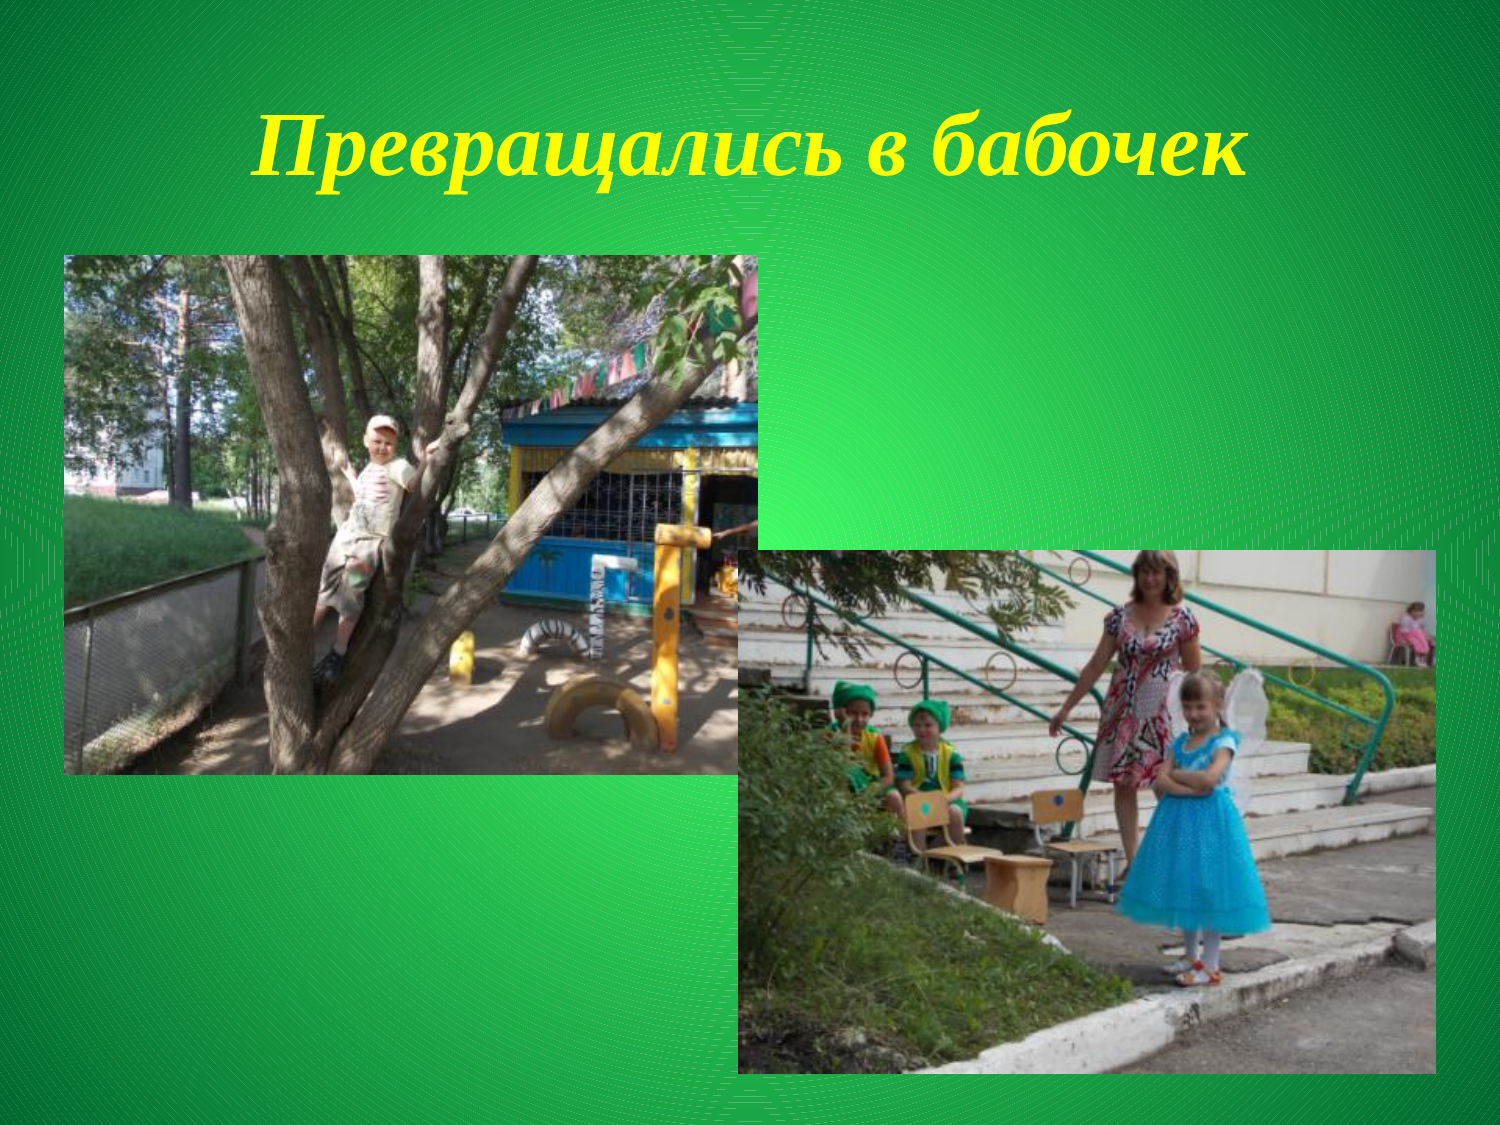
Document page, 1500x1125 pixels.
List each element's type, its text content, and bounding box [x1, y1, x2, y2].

picture [64, 255, 759, 776]
title Превращались в бабочек [75, 45, 1425, 233]
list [737, 550, 1436, 1074]
